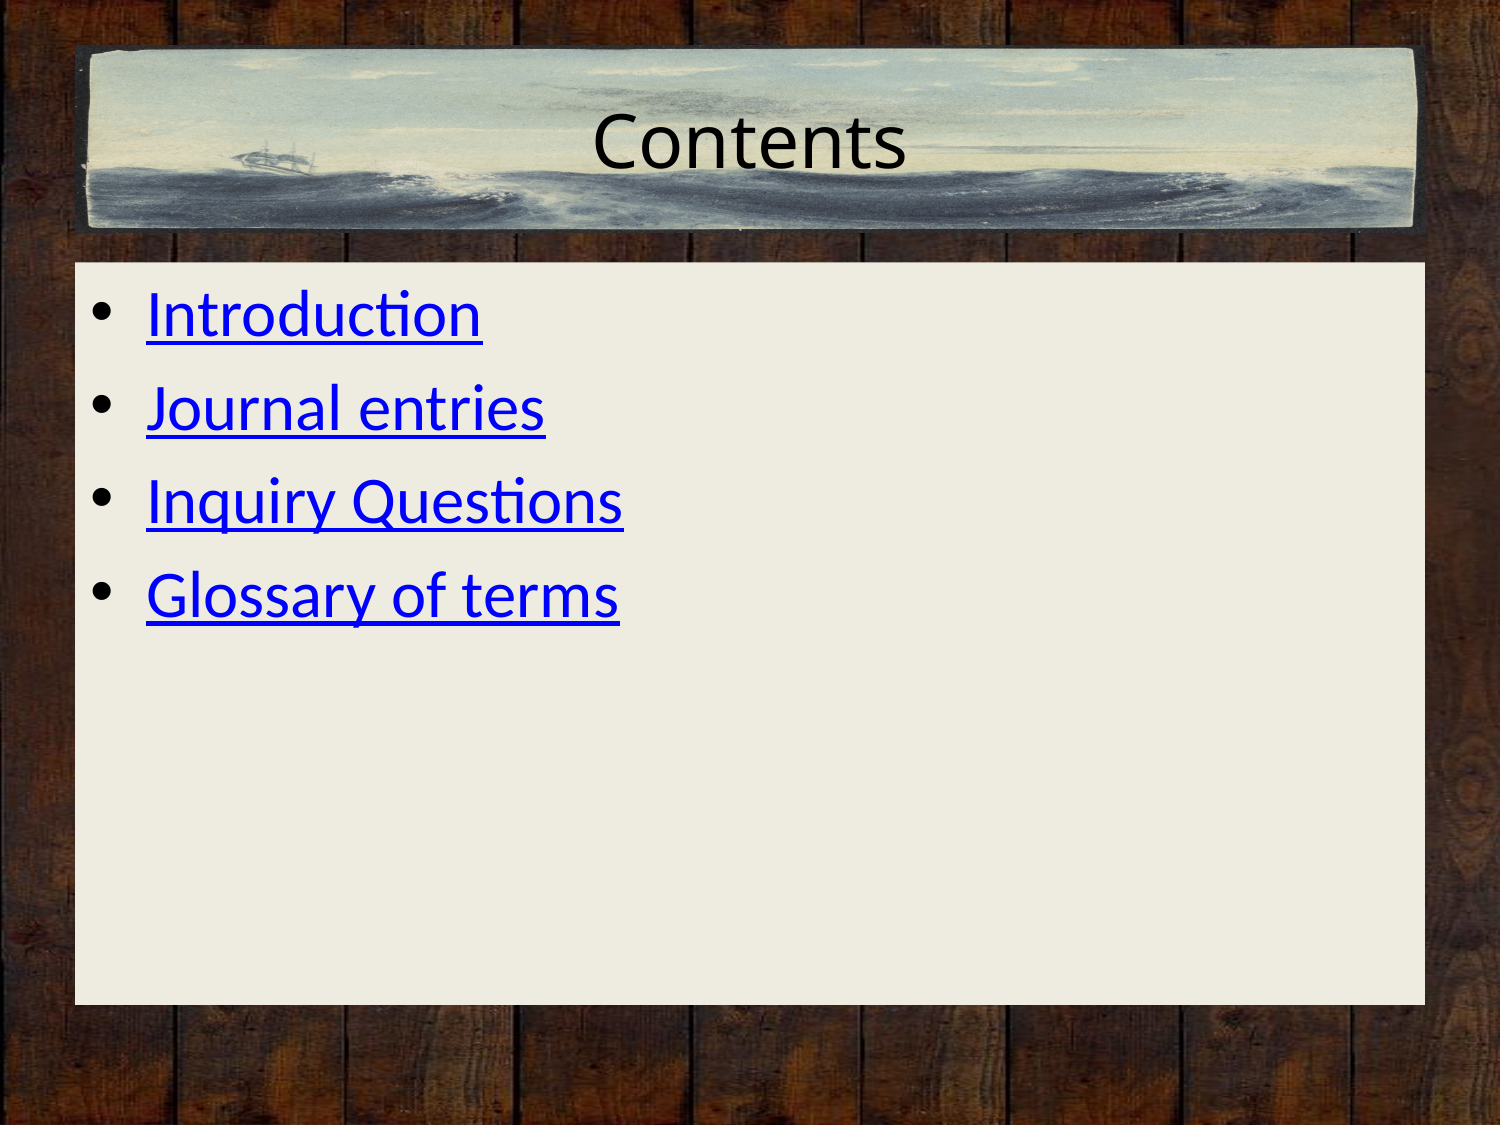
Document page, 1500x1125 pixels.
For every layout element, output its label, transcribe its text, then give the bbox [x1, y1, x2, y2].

title Contents [75, 45, 1425, 233]
picture [0, 0, 1500, 1125]
list Introduction Journal entries Inquiry Questions Glossary of terms [75, 262, 1425, 1005]
